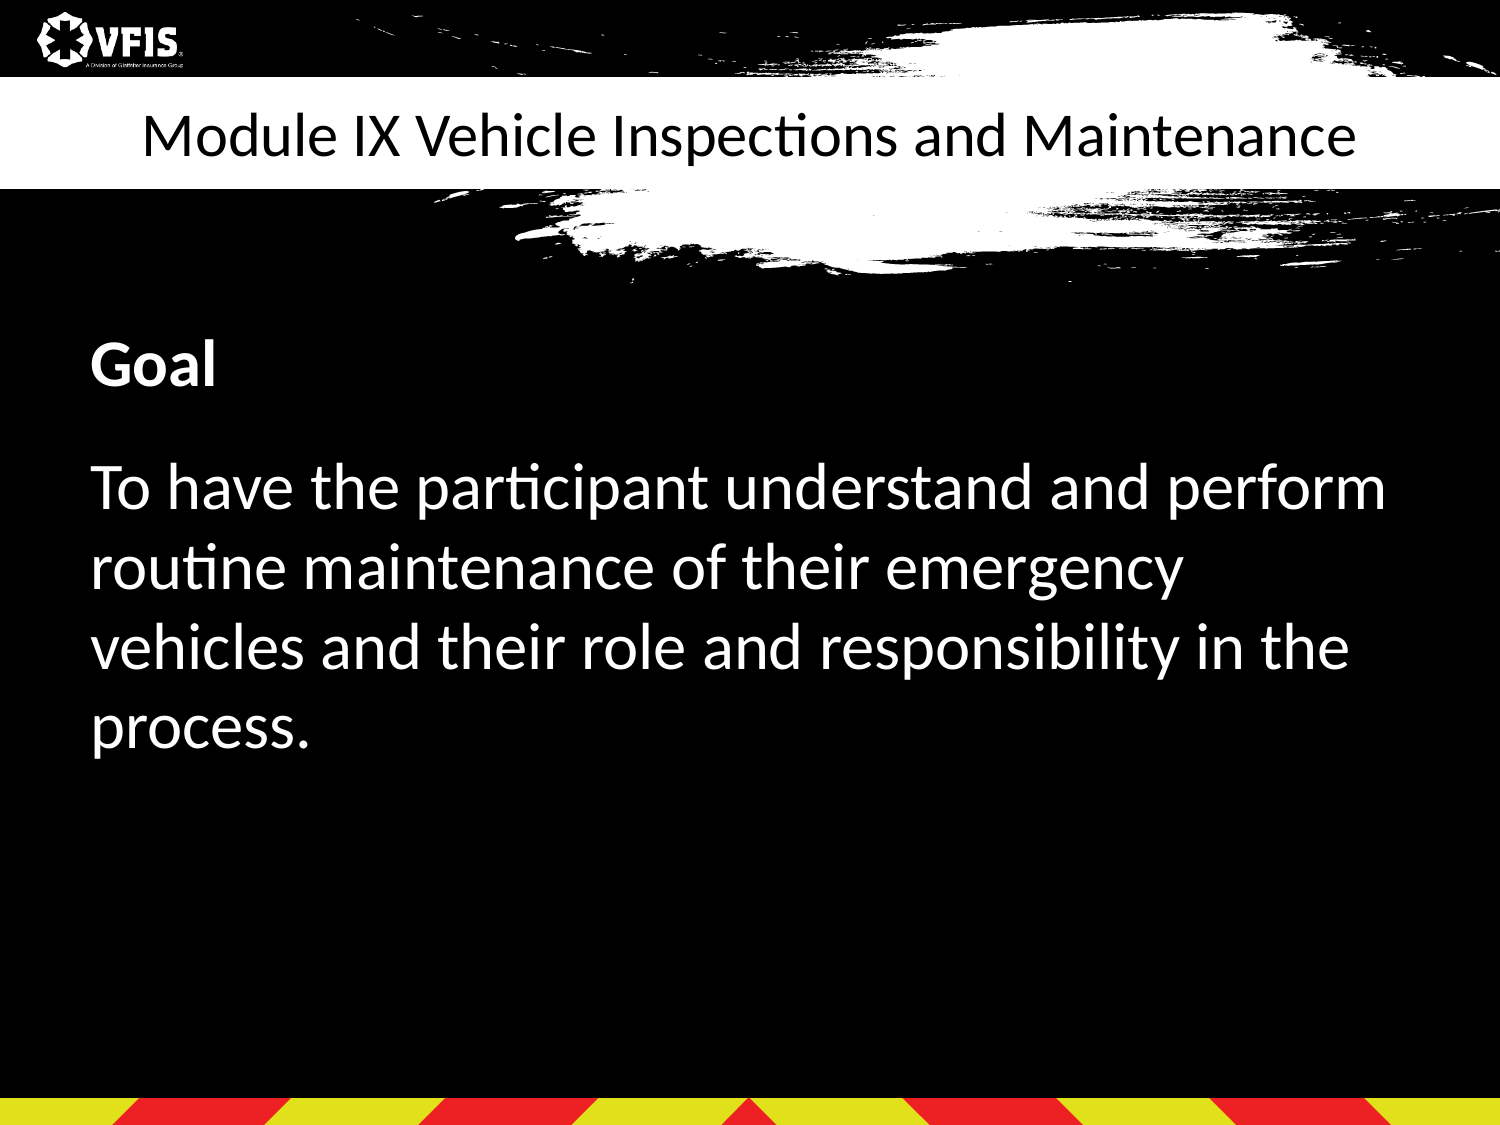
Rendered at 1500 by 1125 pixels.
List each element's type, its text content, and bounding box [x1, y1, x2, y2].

title Module IX Vehicle Inspections and Maintenance [75, 75, 1425, 188]
picture [0, 0, 1500, 1125]
list Goal To have the participant understand and perform routine maintenance of their emergency vehicles and their role and responsibility in the process. [75, 312, 1425, 1005]
